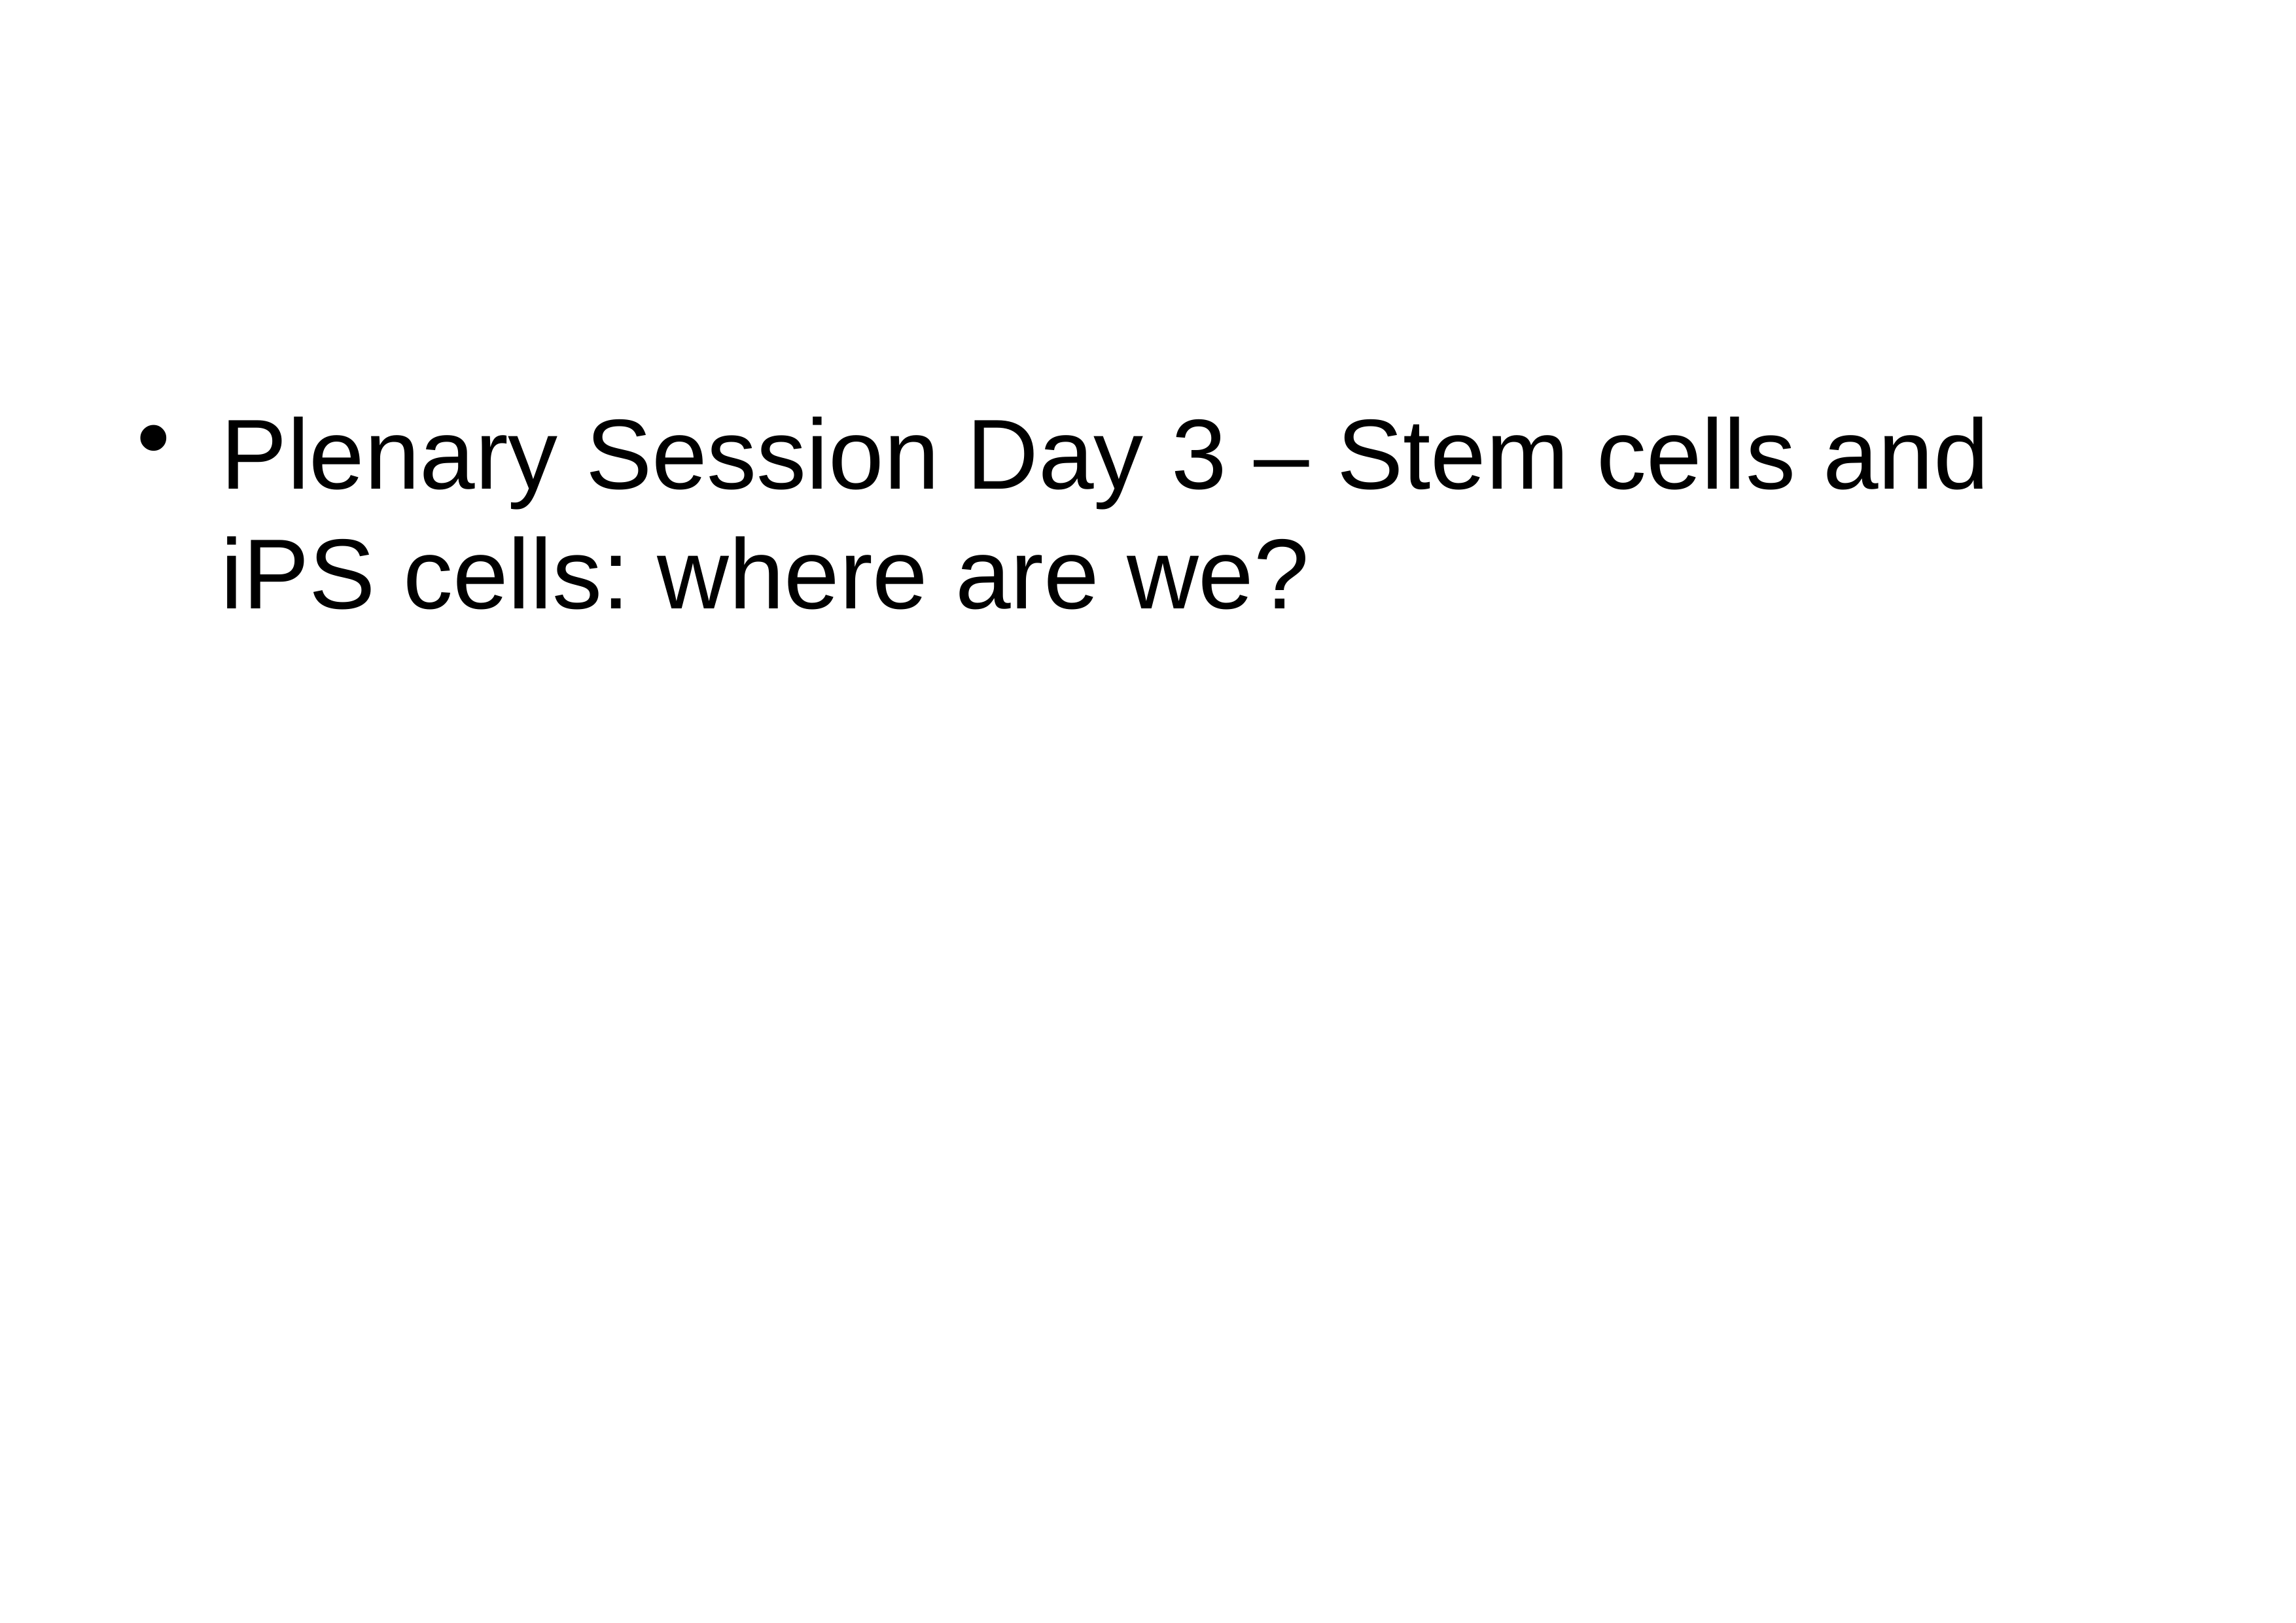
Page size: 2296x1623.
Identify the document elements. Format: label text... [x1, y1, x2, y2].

list Plenary Session Day 3 – Stem cells and iPS cells: where are we? [115, 378, 2181, 1450]
